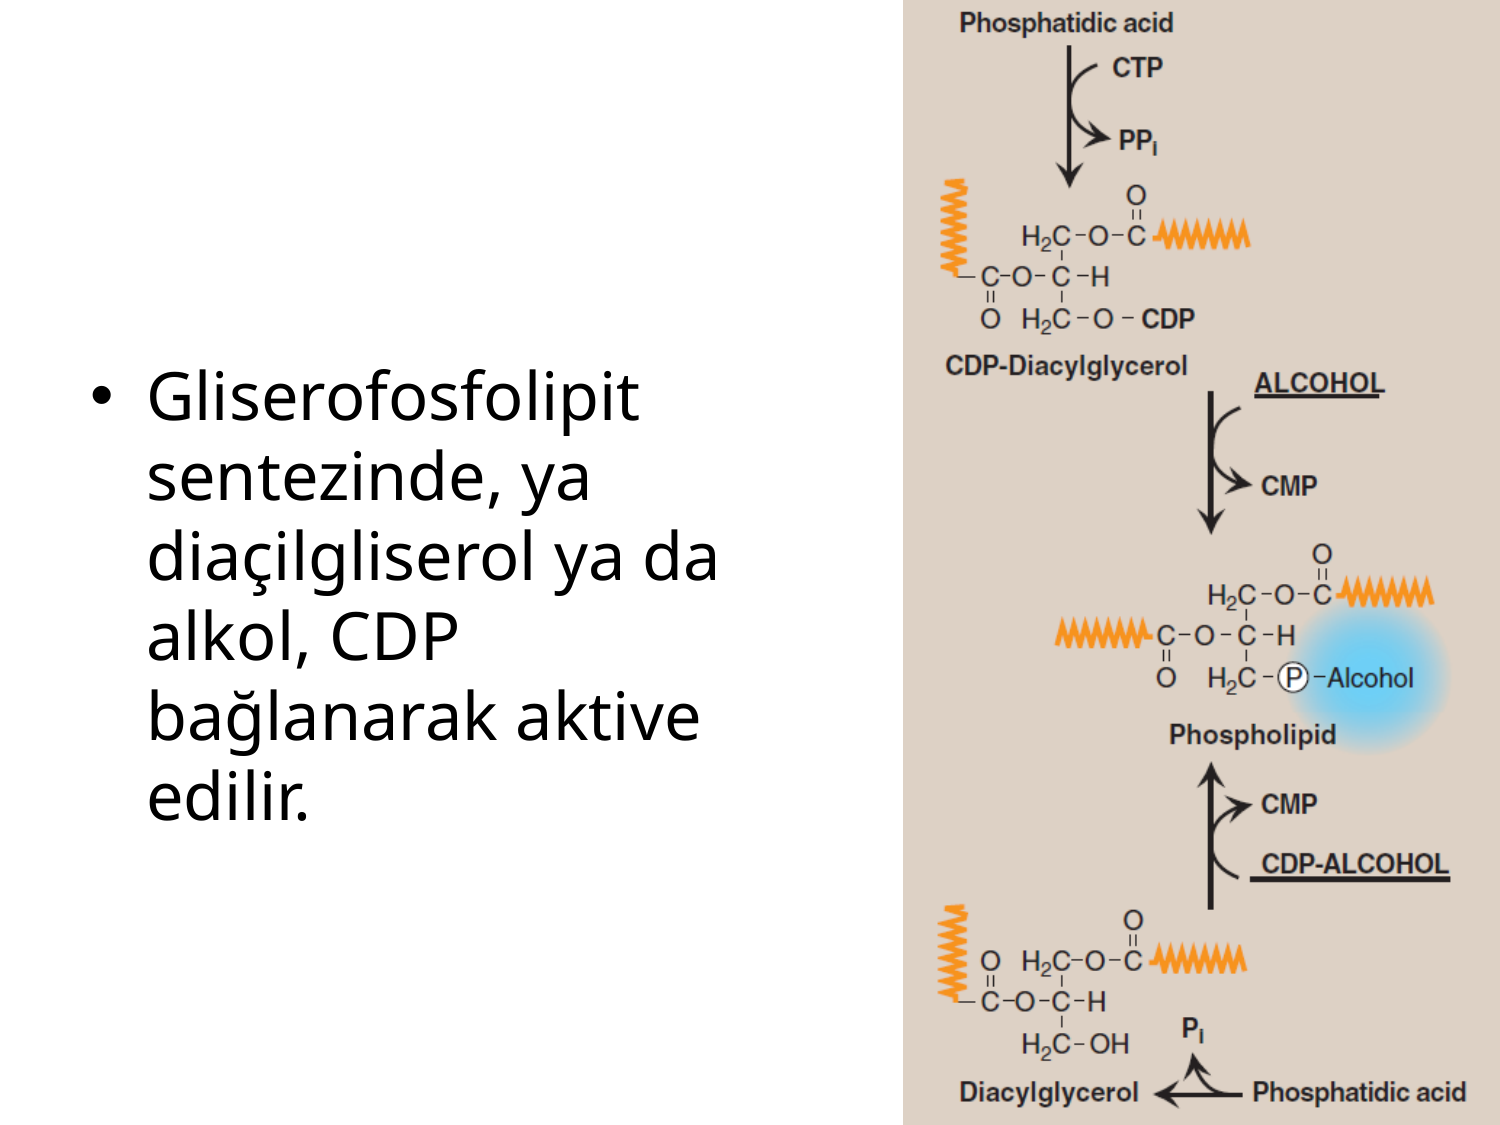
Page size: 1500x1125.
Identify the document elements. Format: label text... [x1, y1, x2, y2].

picture [903, 0, 1500, 1125]
list Gliserofosfolipit sentezinde, ya diaçilgliserol ya da alkol, CDP bağlanarak aktive edilir. [75, 66, 762, 1005]
